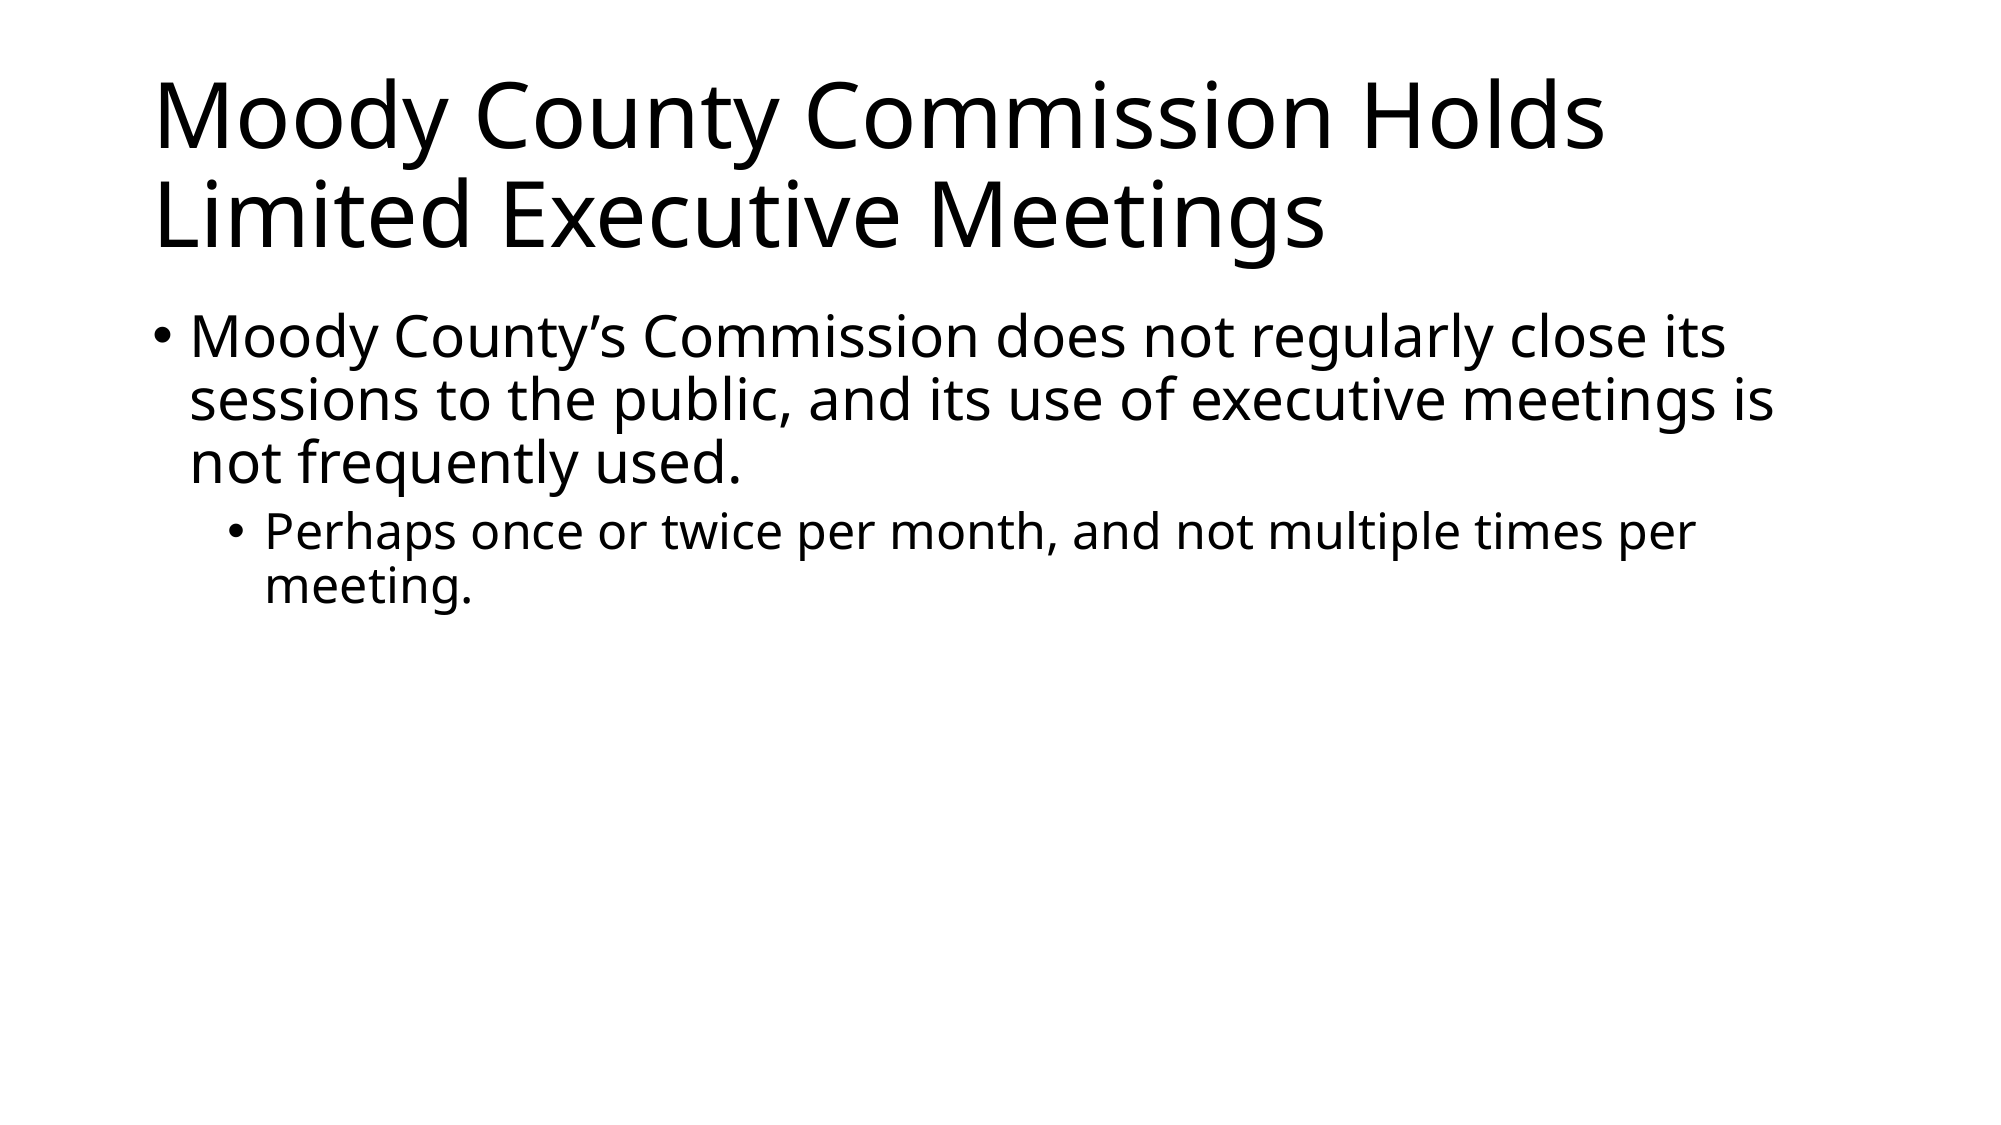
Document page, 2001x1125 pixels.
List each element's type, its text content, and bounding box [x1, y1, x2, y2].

list Moody County’s Commission does not regularly close its sessions to the public, and its use of executive meetings is not frequently used. Perhaps once or twice per month, and not multiple times per meeting. [137, 299, 1863, 1014]
title Moody County Commission Holds Limited Executive Meetings [137, 59, 1863, 278]
